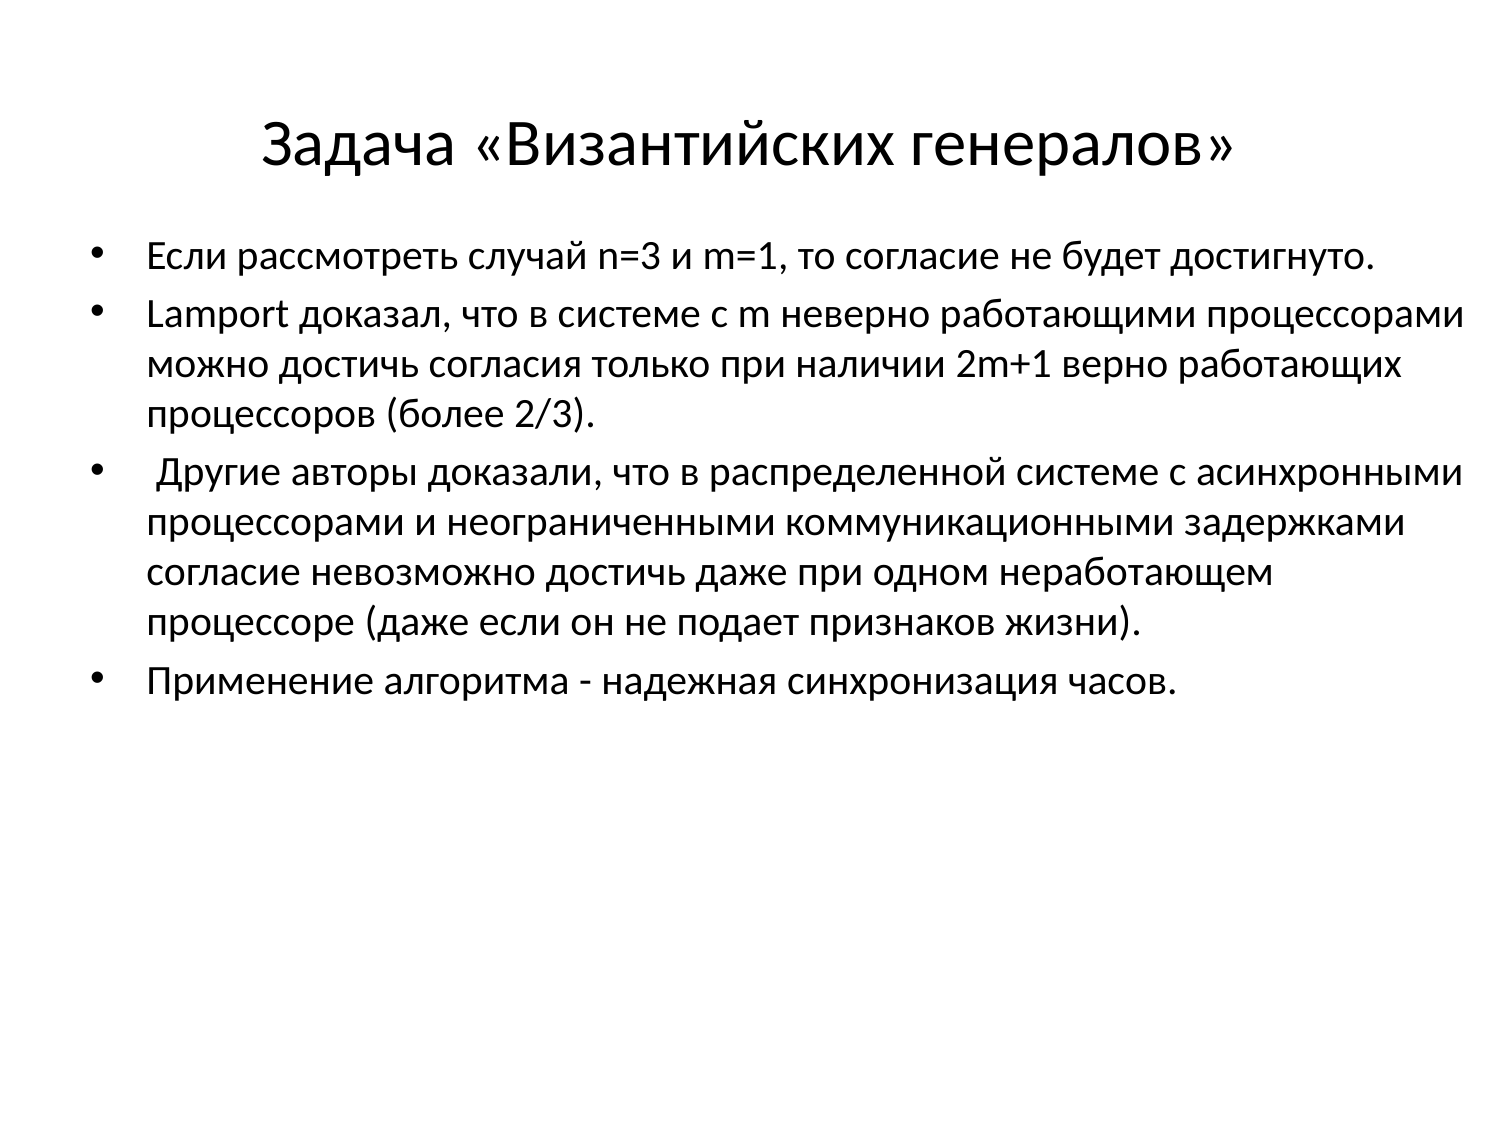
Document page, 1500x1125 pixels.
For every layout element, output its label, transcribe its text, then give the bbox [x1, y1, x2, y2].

title Задача «Византийских генералов» [75, 45, 1425, 219]
list Если рассмотреть случай n=3 и m=1, то согласие не будет достигнуто. Lamport доказал, что в системе с m неверно работающими процессорами можно достичь согласия только при наличии 2m+1 верно работающих процессоров (более 2/3). Другие авторы доказали, что в распределенной системе с асинхронными процессорами и неограниченными коммуникационными задержками согласие невозможно достичь даже при одном неработающем процессоре (даже если он не подает признаков жизни). Применение алгоритма - надежная синхронизация часов. [75, 219, 1483, 963]
